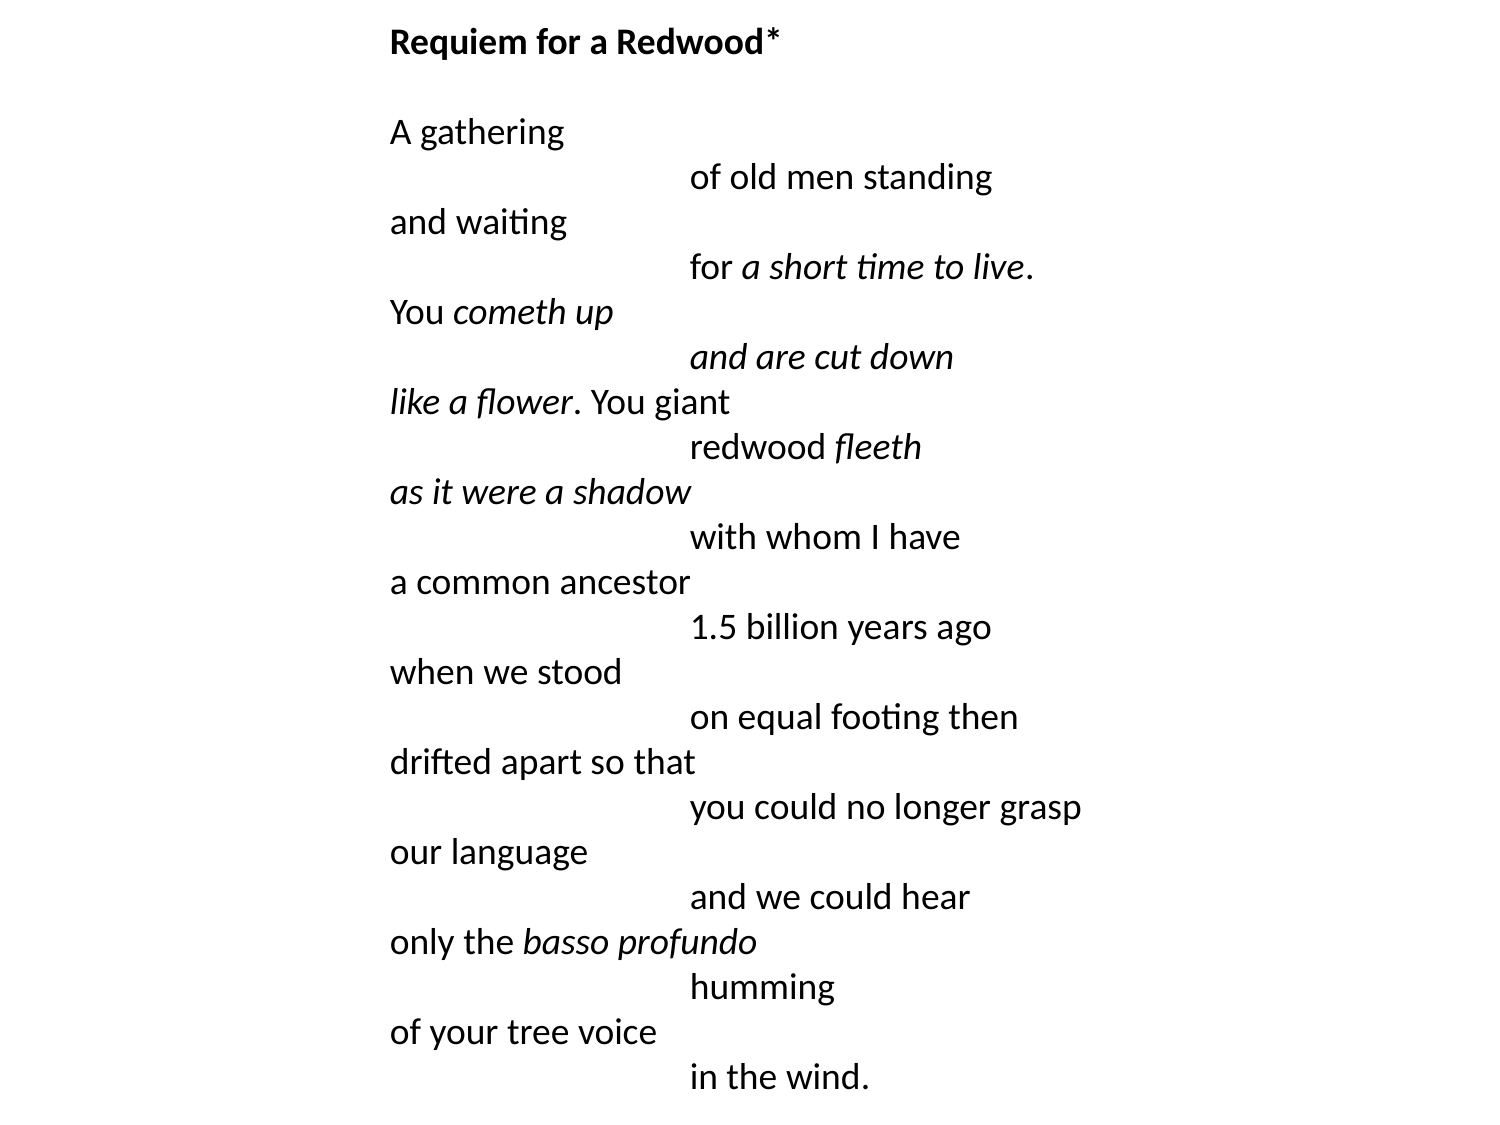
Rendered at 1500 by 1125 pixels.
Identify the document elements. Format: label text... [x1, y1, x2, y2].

text_box Requiem for a Redwood* A gathering of old men standing and waiting for a short time to live. You cometh up and are cut down like a flower. You giant redwood fleeth as it were a shadow with whom I have a common ancestor 1.5 billion years ago when we stood on equal footing then drifted apart so that you could no longer grasp our language and we could hear only the basso profundo humming of your tree voice in the wind. [374, 9, 1125, 1105]
